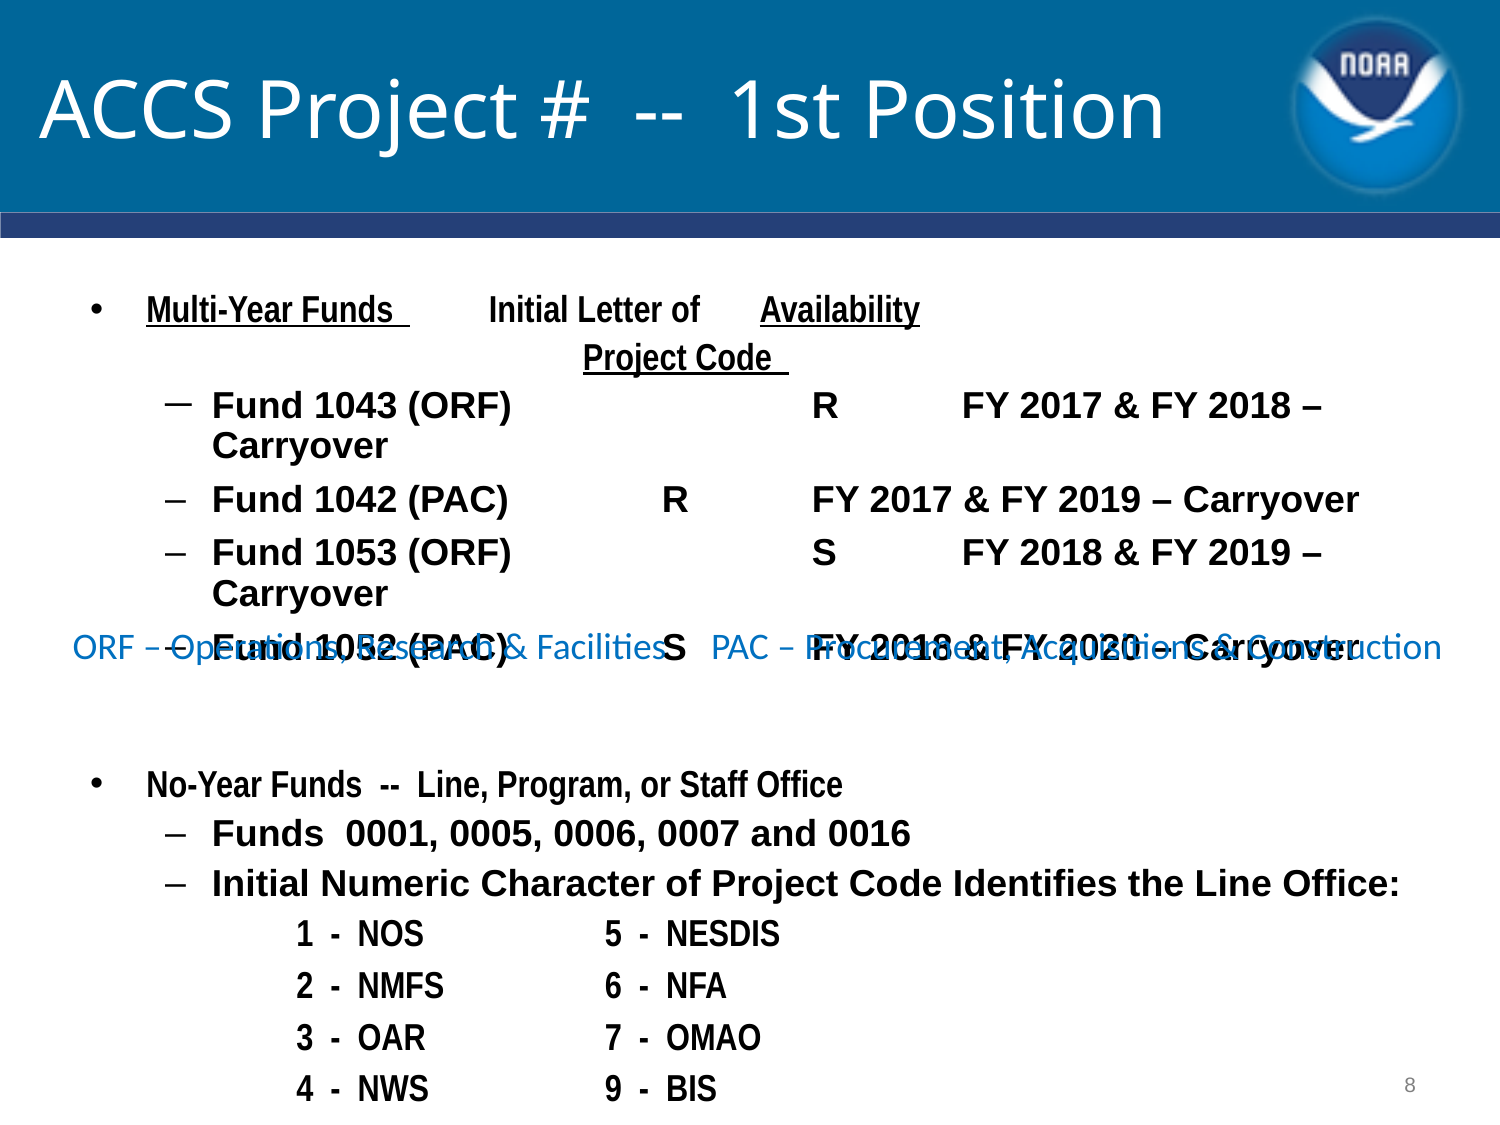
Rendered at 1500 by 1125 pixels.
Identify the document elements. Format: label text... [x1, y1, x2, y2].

picture [0, 213, 1500, 238]
text_box PAC – Procurement, Acquisitions & Construction [696, 614, 1458, 675]
title ACCS Project # -- 1st Position [24, 12, 1313, 200]
text_box ORF – Operations, Research & Facilities [57, 614, 682, 675]
picture [1313, 15, 1463, 196]
list Multi-Year Funds Initial Letter of Availability Project Code Fund 1043 (ORF) R FY 2017 & FY 2018 – Carryover Fund 1042 (PAC) R FY 2017 & FY 2019 – Carryover Fund 1053 (ORF) S FY 2018 & FY 2019 – Carryover Fund 1052 (PAC) S FY 2018 & FY 2020 – Carryover No-Year Funds -- Line, Program, or Staff Office Funds 0001, 0005, 0006, 0007 and 0016 Initial Numeric Character of Project Code Identifies the Line Office: 1 - NOS 5 - NESDIS 2 - NMFS 6 - NFA 3 - OAR 7 - OMAO 4 - NWS 9 - BIS [75, 282, 1425, 1075]
